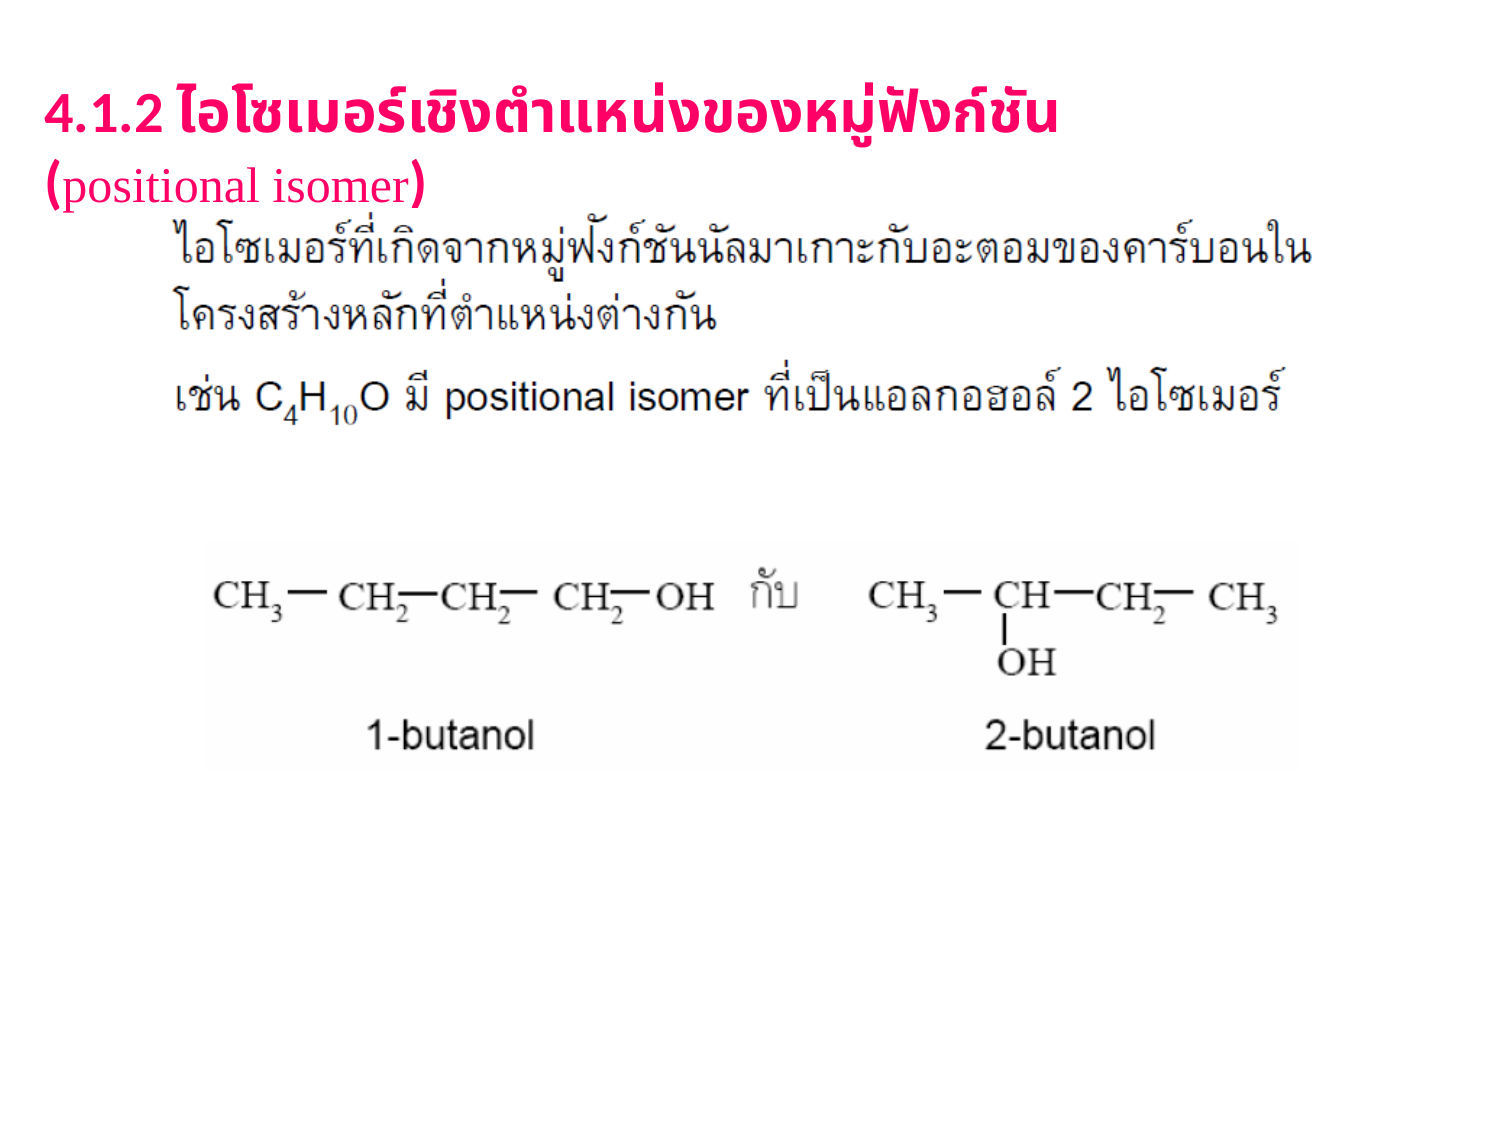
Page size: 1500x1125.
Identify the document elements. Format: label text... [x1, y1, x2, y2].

text_box 4.1.2 ไอโซเมอร์เชิงตำแหน่งของหมู่ฟังก์ชัน (positional isomer) [29, 66, 1128, 221]
picture [164, 207, 1335, 778]
